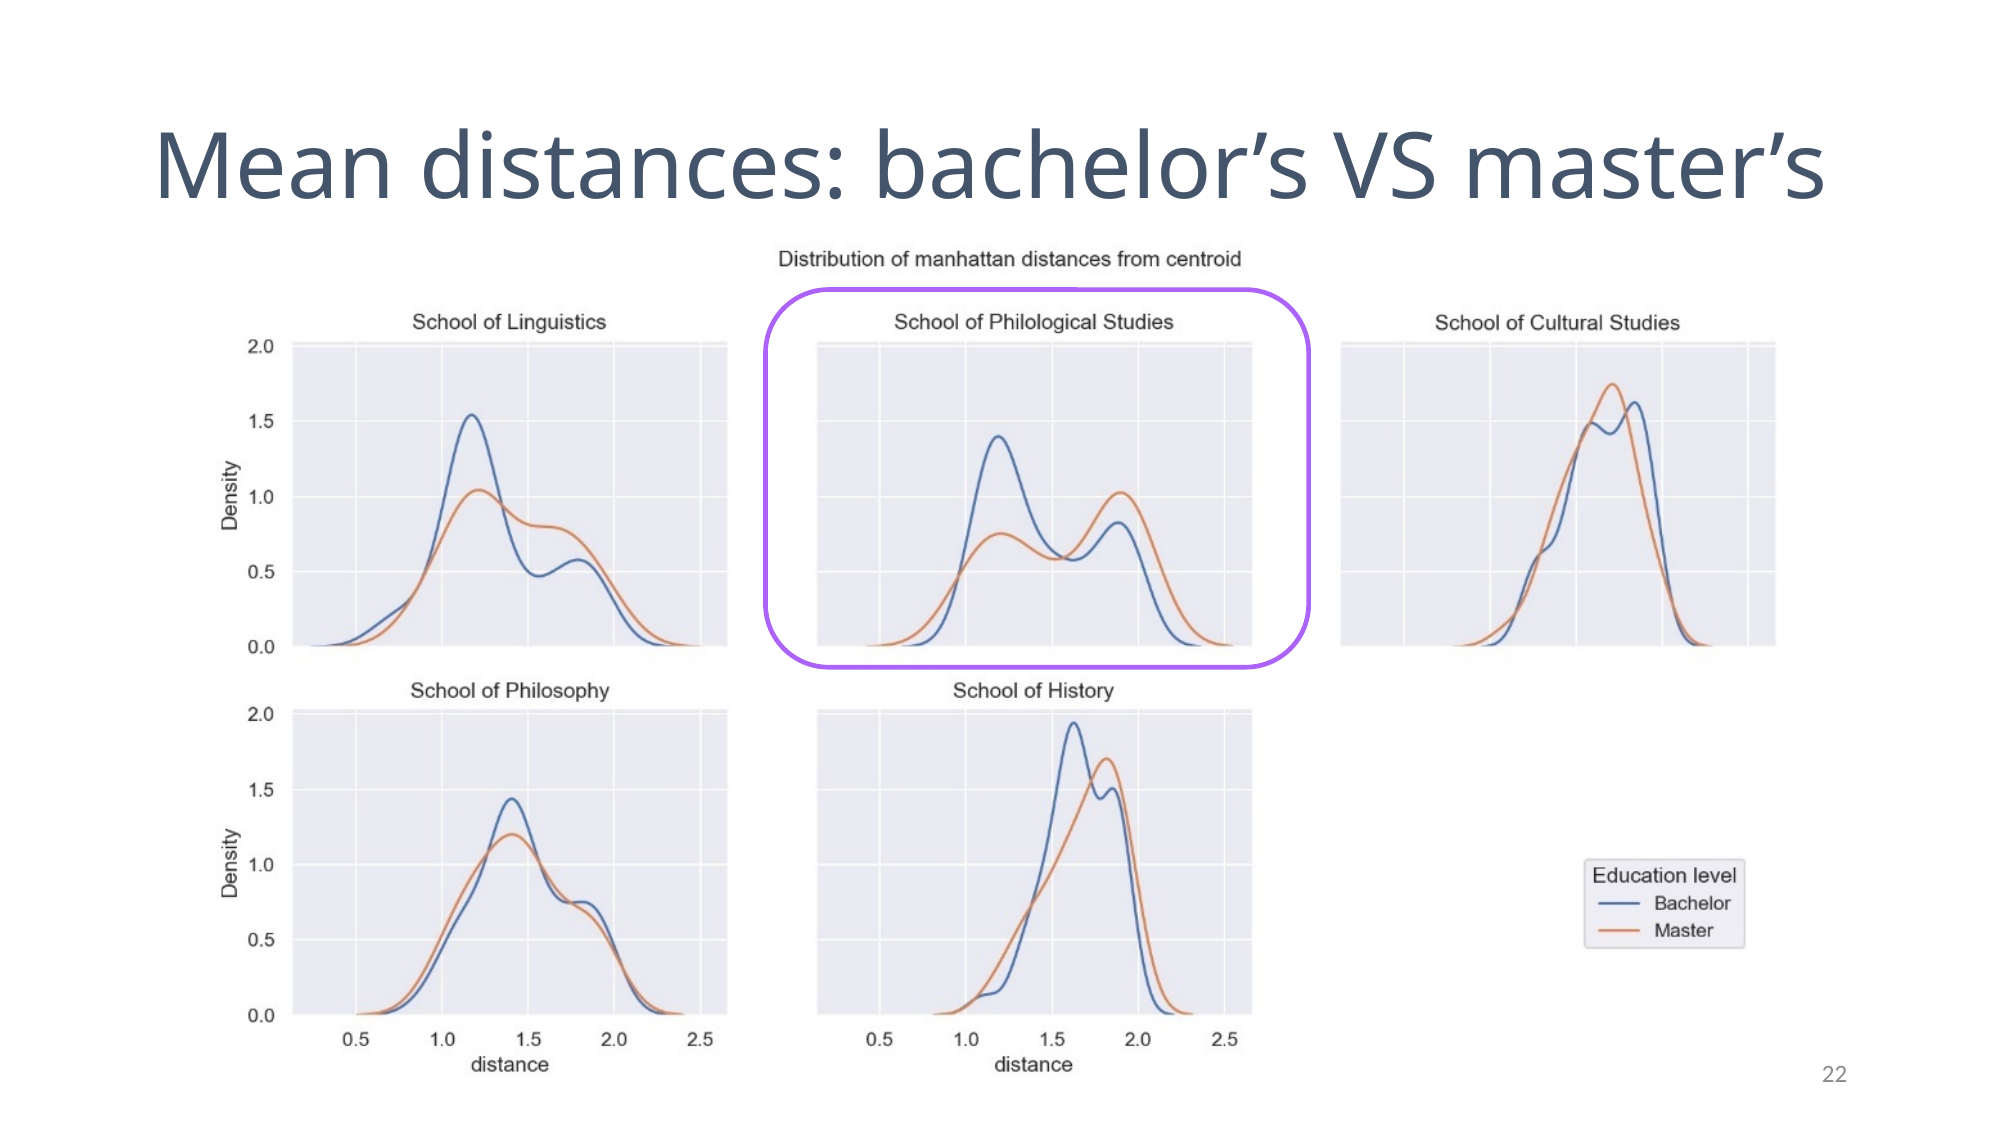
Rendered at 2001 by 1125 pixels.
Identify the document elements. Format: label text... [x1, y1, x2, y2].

slide_number 22 [1412, 1042, 1863, 1103]
picture [208, 233, 1792, 1091]
title Mean distances: bachelor’s VS master’s [137, 59, 1863, 278]
